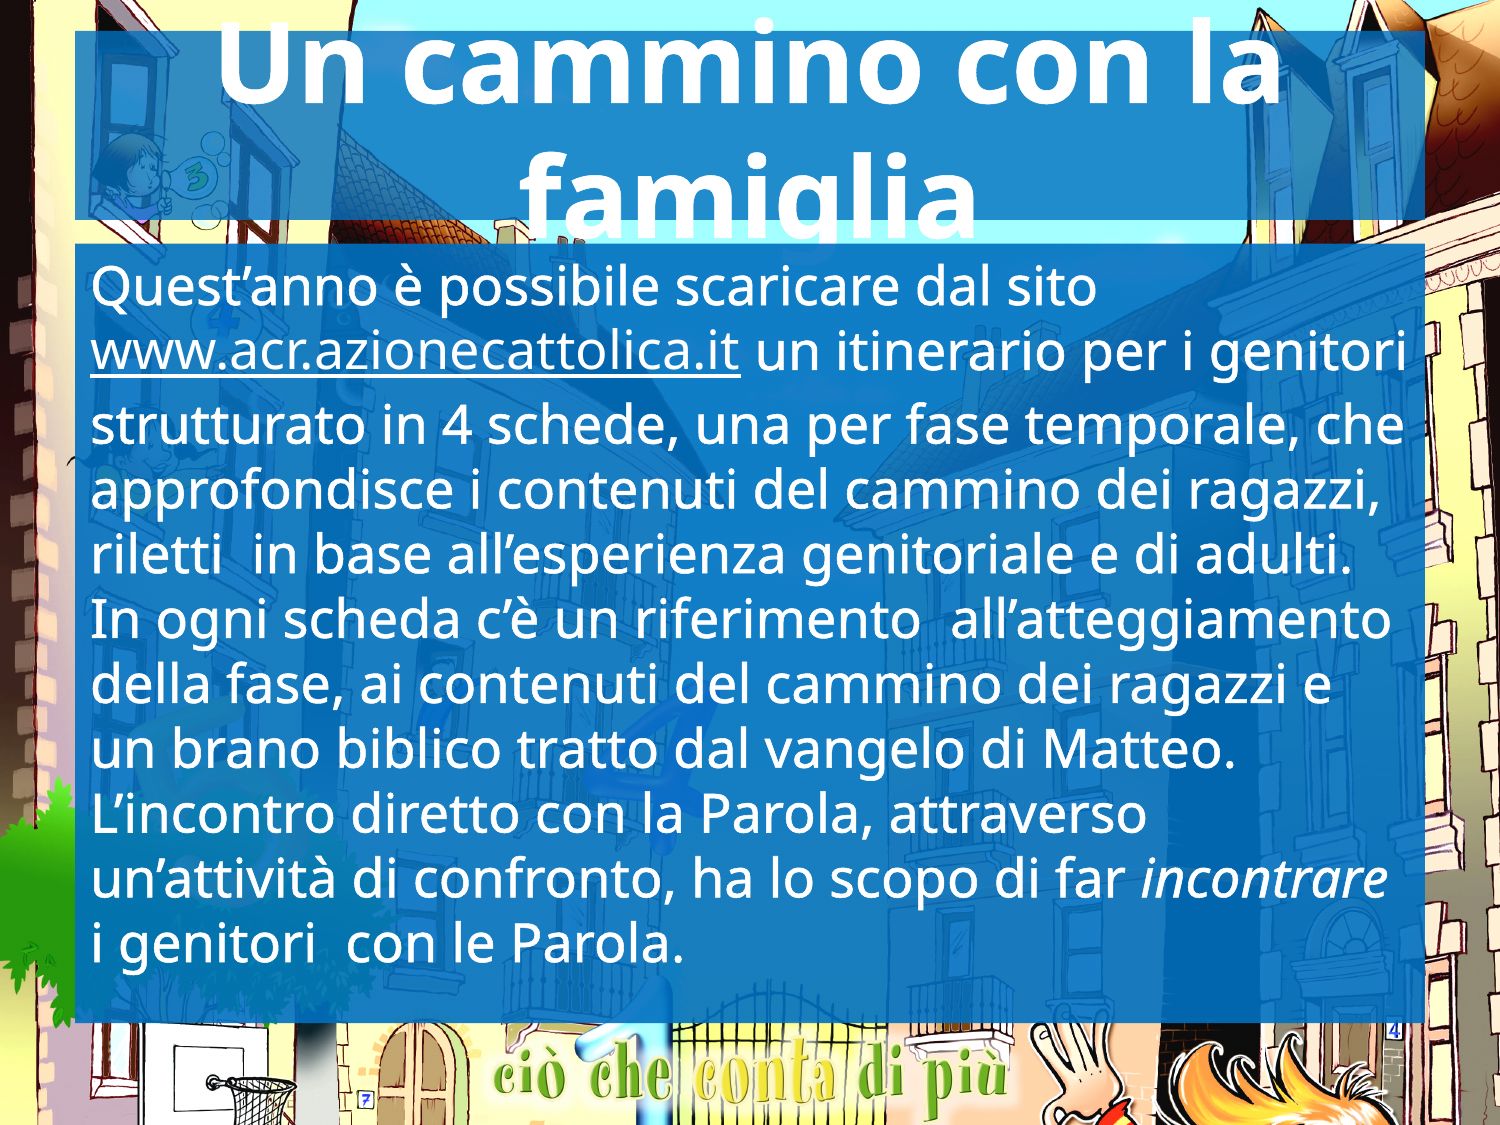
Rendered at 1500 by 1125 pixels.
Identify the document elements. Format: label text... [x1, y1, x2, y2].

list Quest’anno è possibile scaricare dal sito www.acr.azionecattolica.it un itinerario per i genitori strutturato in 4 schede, una per fase temporale, che approfondisce i contenuti del cammino dei ragazzi, riletti in base all’esperienza genitoriale e di adulti. In ogni scheda c’è un riferimento all’atteggiamento della fase, ai contenuti del cammino dei ragazzi e un brano biblico tratto dal vangelo di Matteo. L’incontro diretto con la Parola, attraverso un’attività di confronto, ha lo scopo di far incontrare i genitori con le Parola. [75, 243, 1425, 1024]
title Un cammino con la famiglia [75, 30, 1425, 220]
picture [489, 1034, 1011, 1125]
